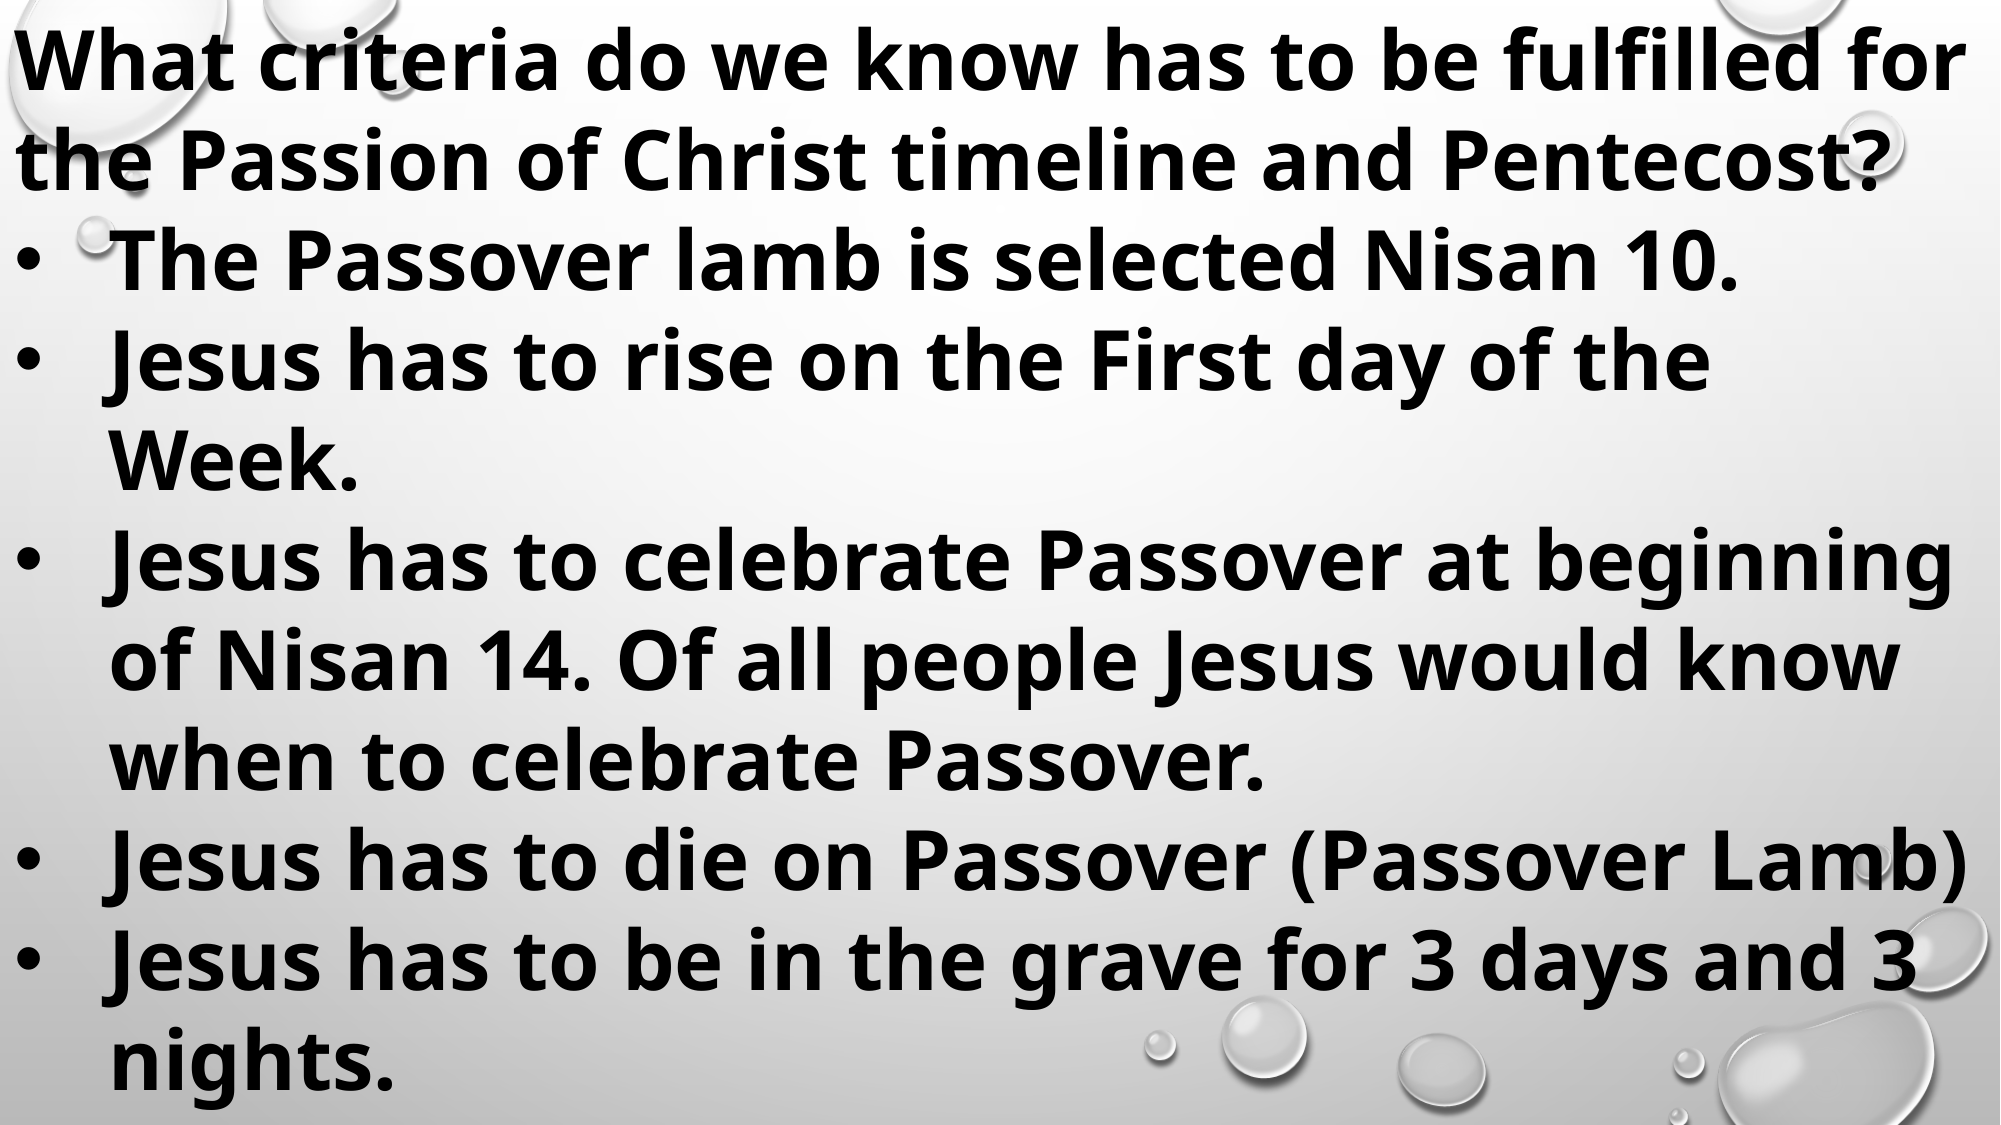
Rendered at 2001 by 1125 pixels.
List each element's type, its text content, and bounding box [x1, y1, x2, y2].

text_box What criteria do we know has to be fulfilled for the Passion of Christ timeline and Pentecost? The Passover lamb is selected Nisan 10. Jesus has to rise on the First day of the Week. Jesus has to celebrate Passover at beginning of Nisan 14. Of all people Jesus would know when to celebrate Passover. Jesus has to die on Passover (Passover Lamb) Jesus has to be in the grave for 3 days and 3 nights. The counting of the Omer lasts for 50 days. [0, 0, 2000, 1125]
